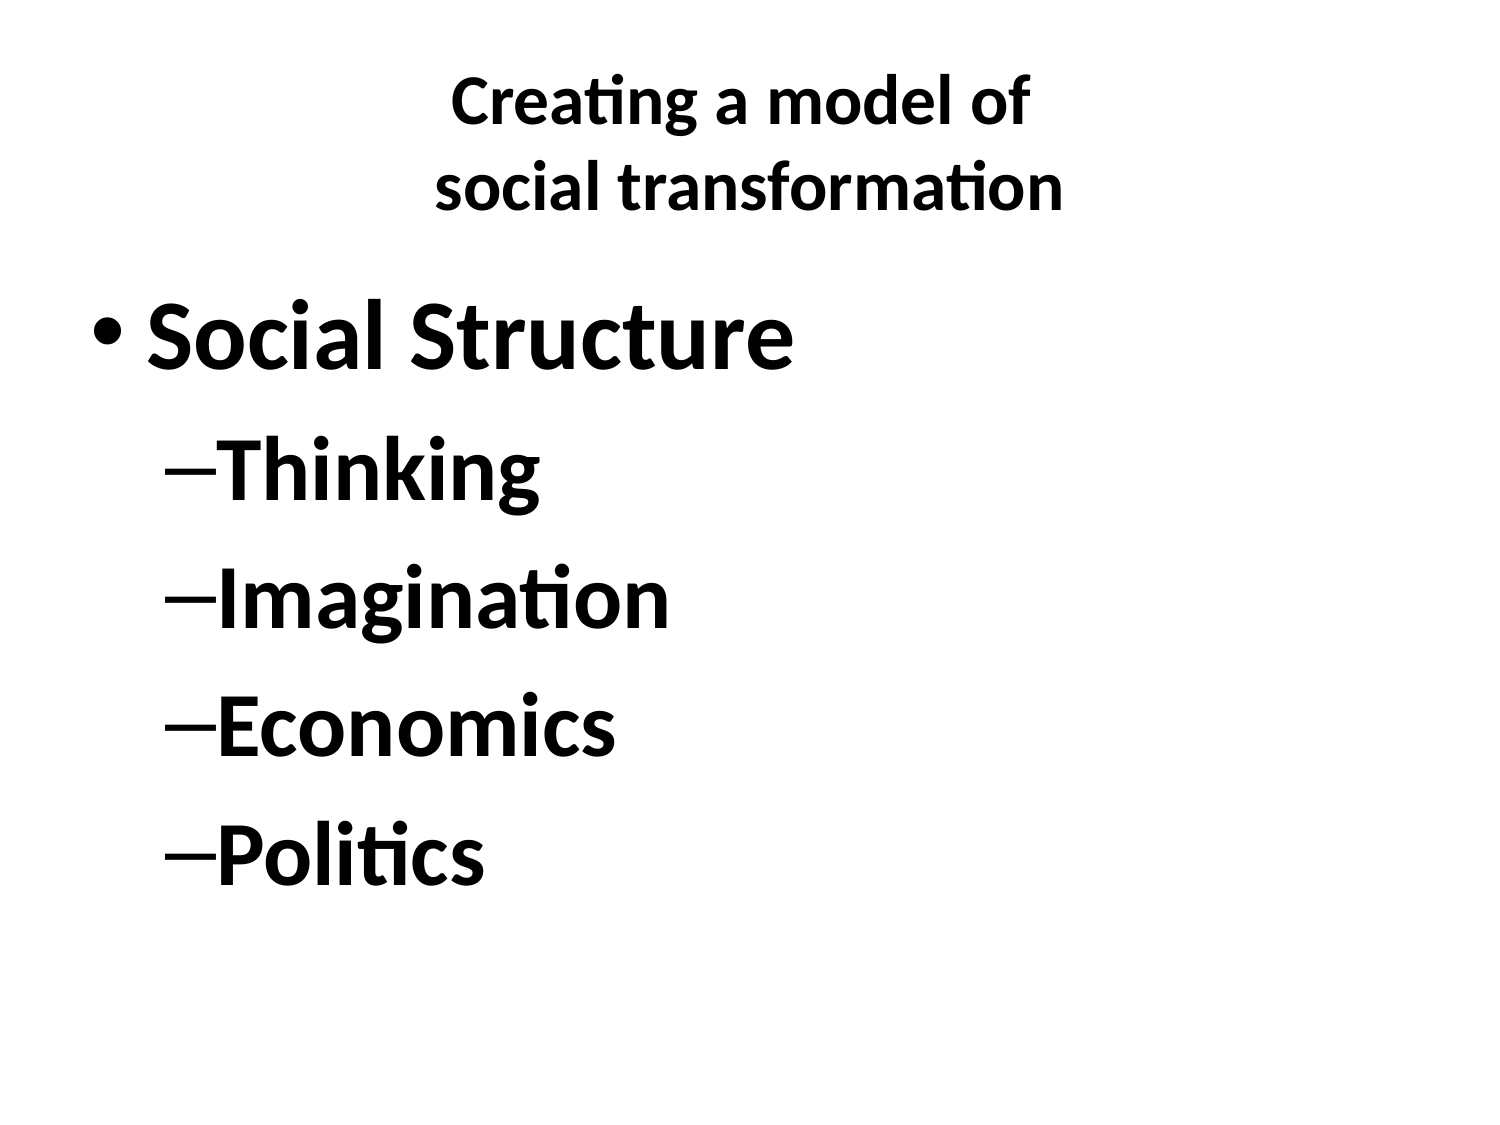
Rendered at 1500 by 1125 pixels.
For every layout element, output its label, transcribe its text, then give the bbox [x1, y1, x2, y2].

list Social Structure Thinking Imagination Economics Politics [75, 262, 1425, 1005]
title Creating a model of social transformation [75, 45, 1425, 233]
